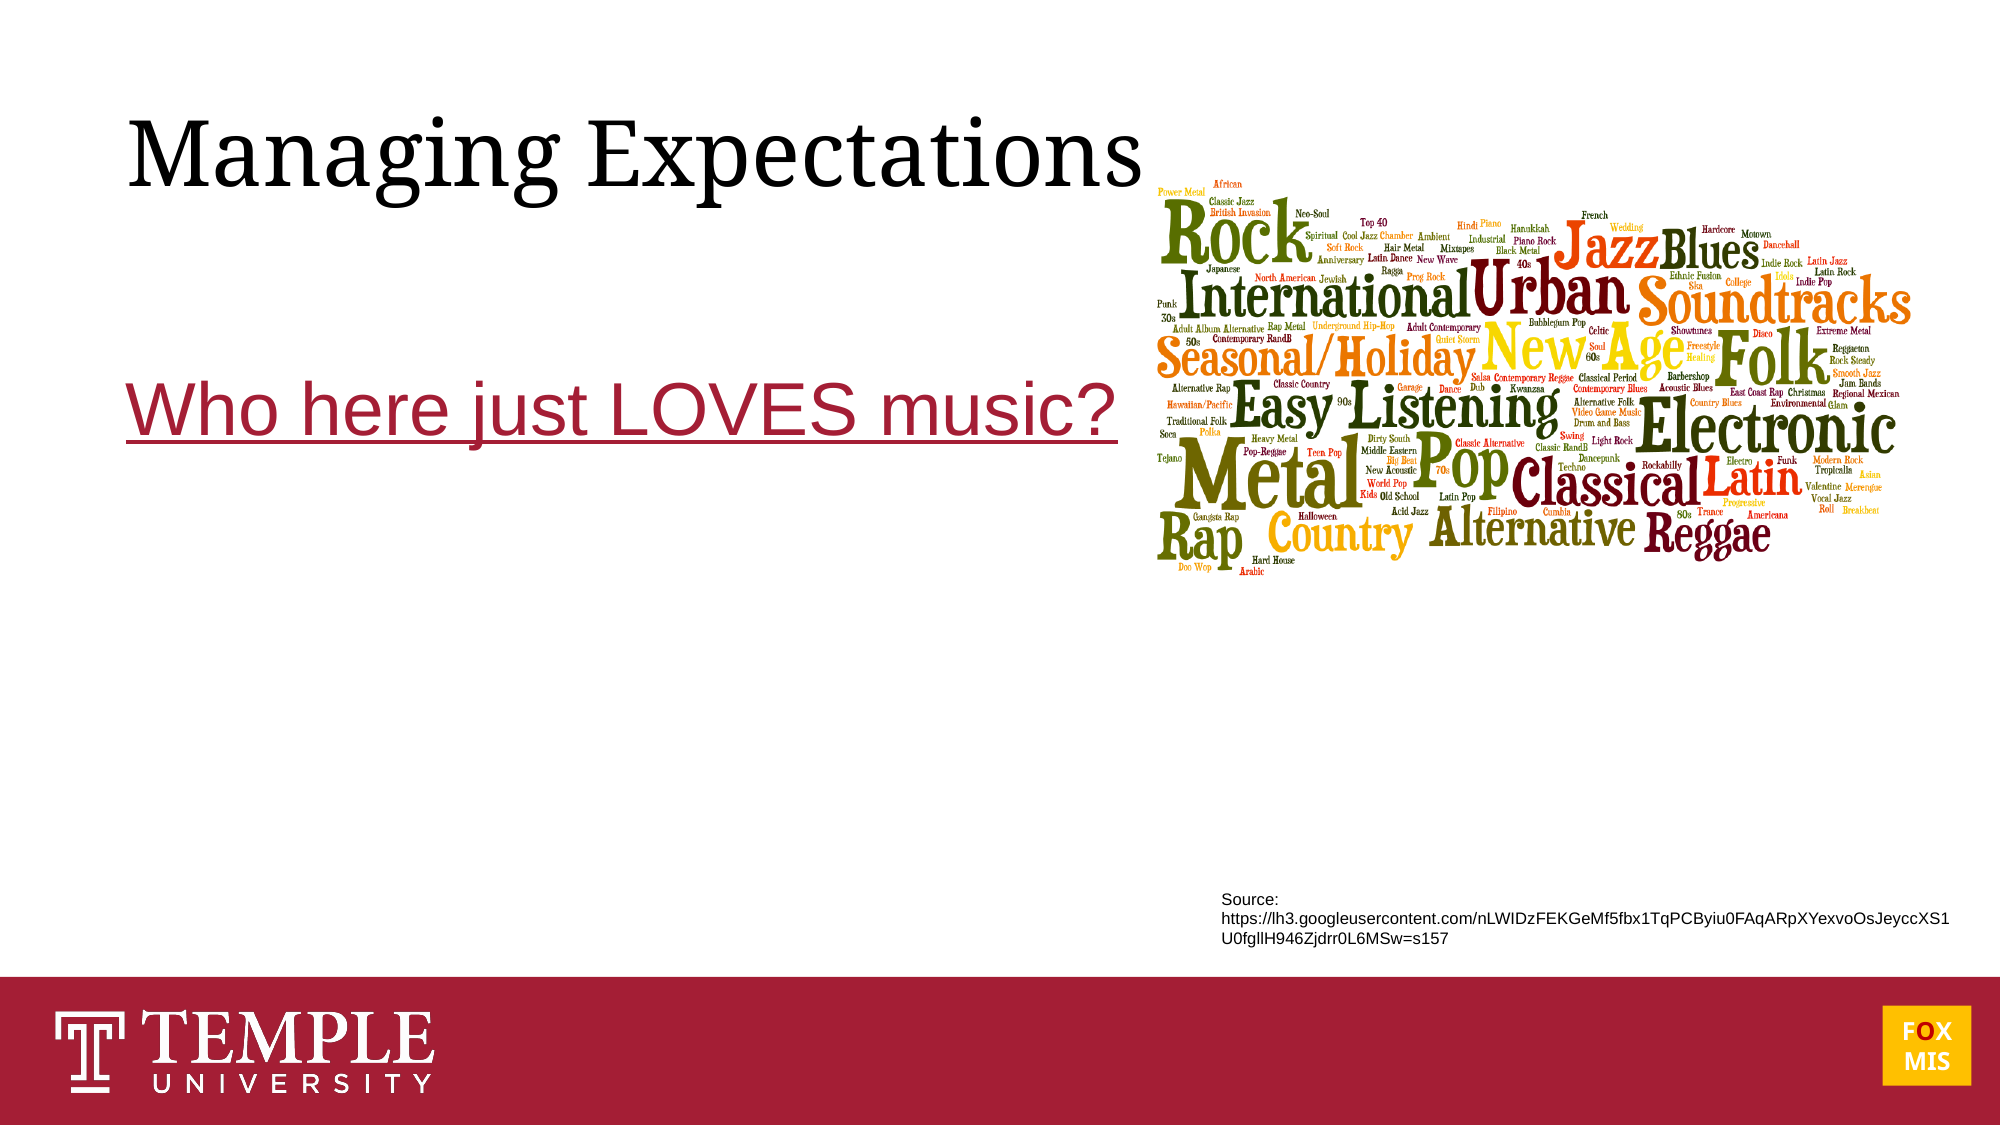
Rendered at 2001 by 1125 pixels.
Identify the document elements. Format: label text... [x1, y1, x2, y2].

text_box Source: https://lh3.googleusercontent.com/nLWIDzFEKGeMf5fbx1TqPCByiu0FAqARpXYexvoOsJeyccXS1U0fgllH946Zjdrr0L6MSw=s157 [1206, 880, 1972, 956]
text_box FOX MIS [1881, 1004, 1973, 1088]
picture [54, 1008, 435, 1094]
picture [1150, 168, 1916, 583]
title Managing Expectations [111, 99, 1522, 317]
text_box Who here just LOVES music? [111, 353, 1145, 458]
